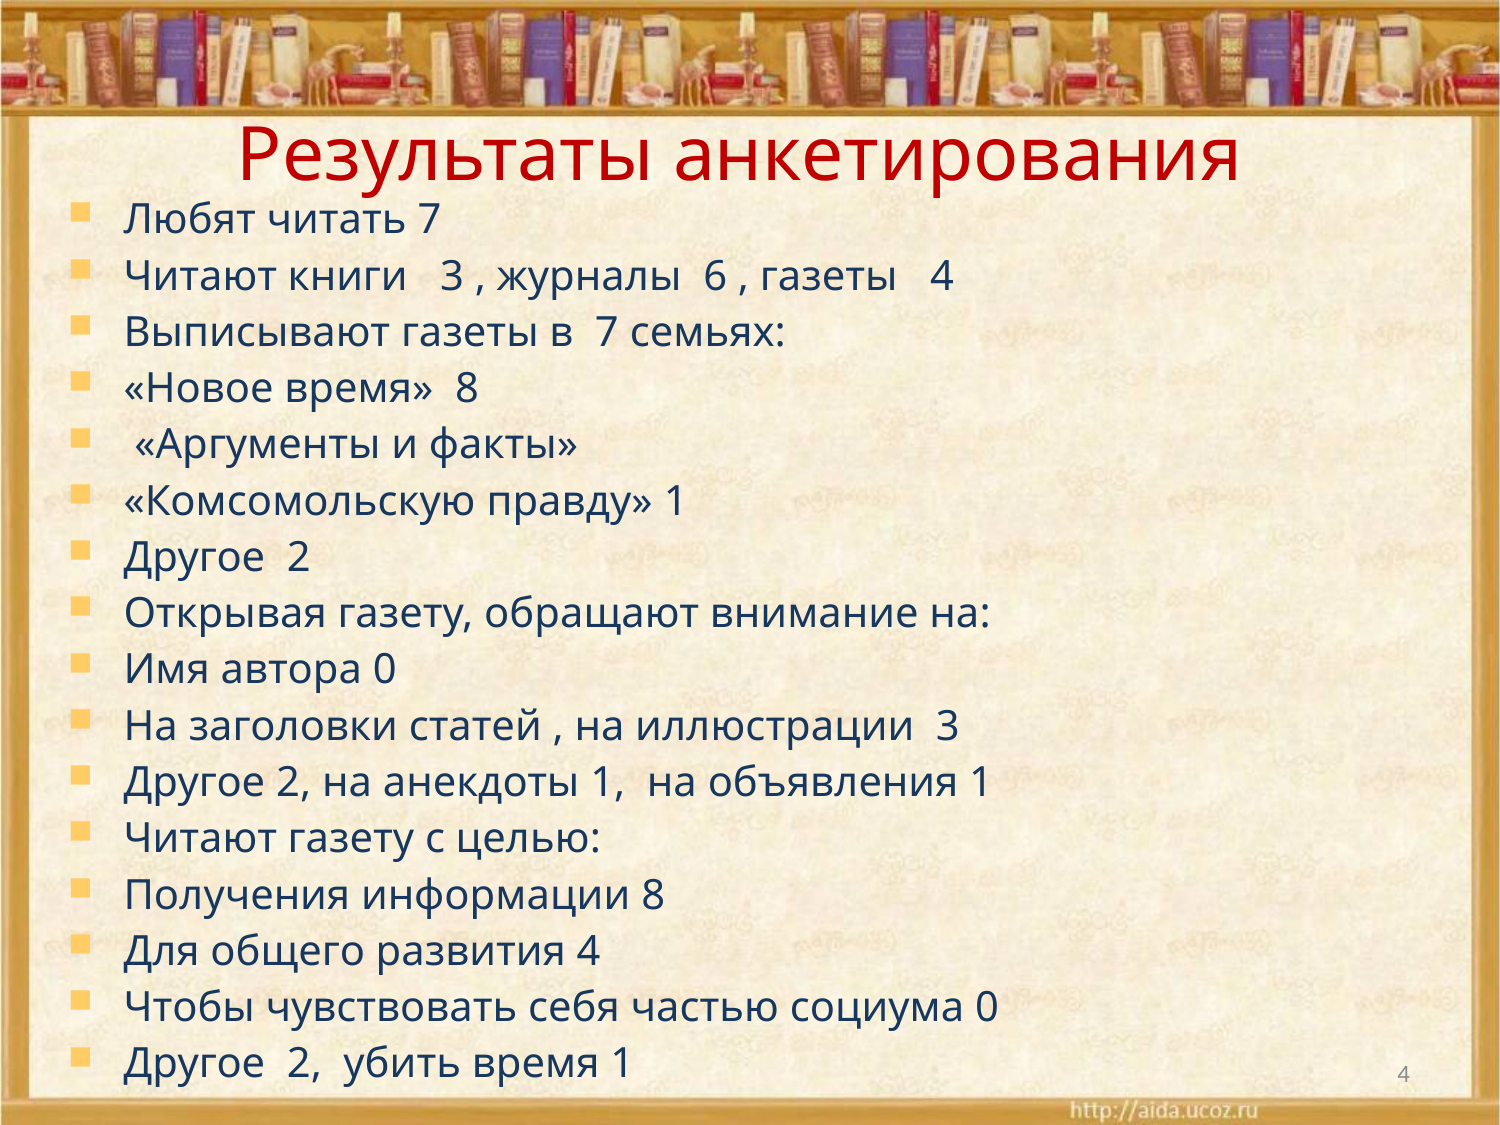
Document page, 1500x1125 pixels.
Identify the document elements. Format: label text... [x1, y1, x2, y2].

list Любят читать 7 Читают книги 3 , журналы 6 , газеты 4 Выписывают газеты в 7 семьях: «Новое время» 8 «Аргументы и факты» «Комсомольскую правду» 1 Другое 2 Открывая газету, обращают внимание на: Имя автора 0 На заголовки статей , на иллюстрации 3 Другое 2, на анекдоты 1, на объявления 1 Читают газету с целью: Получения информации 8 Для общего развития 4 Чтобы чувствовать себя частью социума 0 Другое 2, убить время 1 [52, 184, 1404, 1090]
slide_number 4 [1074, 1042, 1425, 1103]
title Результаты анкетирования [64, 101, 1416, 290]
picture [0, 0, 1500, 1125]
slide_number [75, 1042, 425, 1103]
